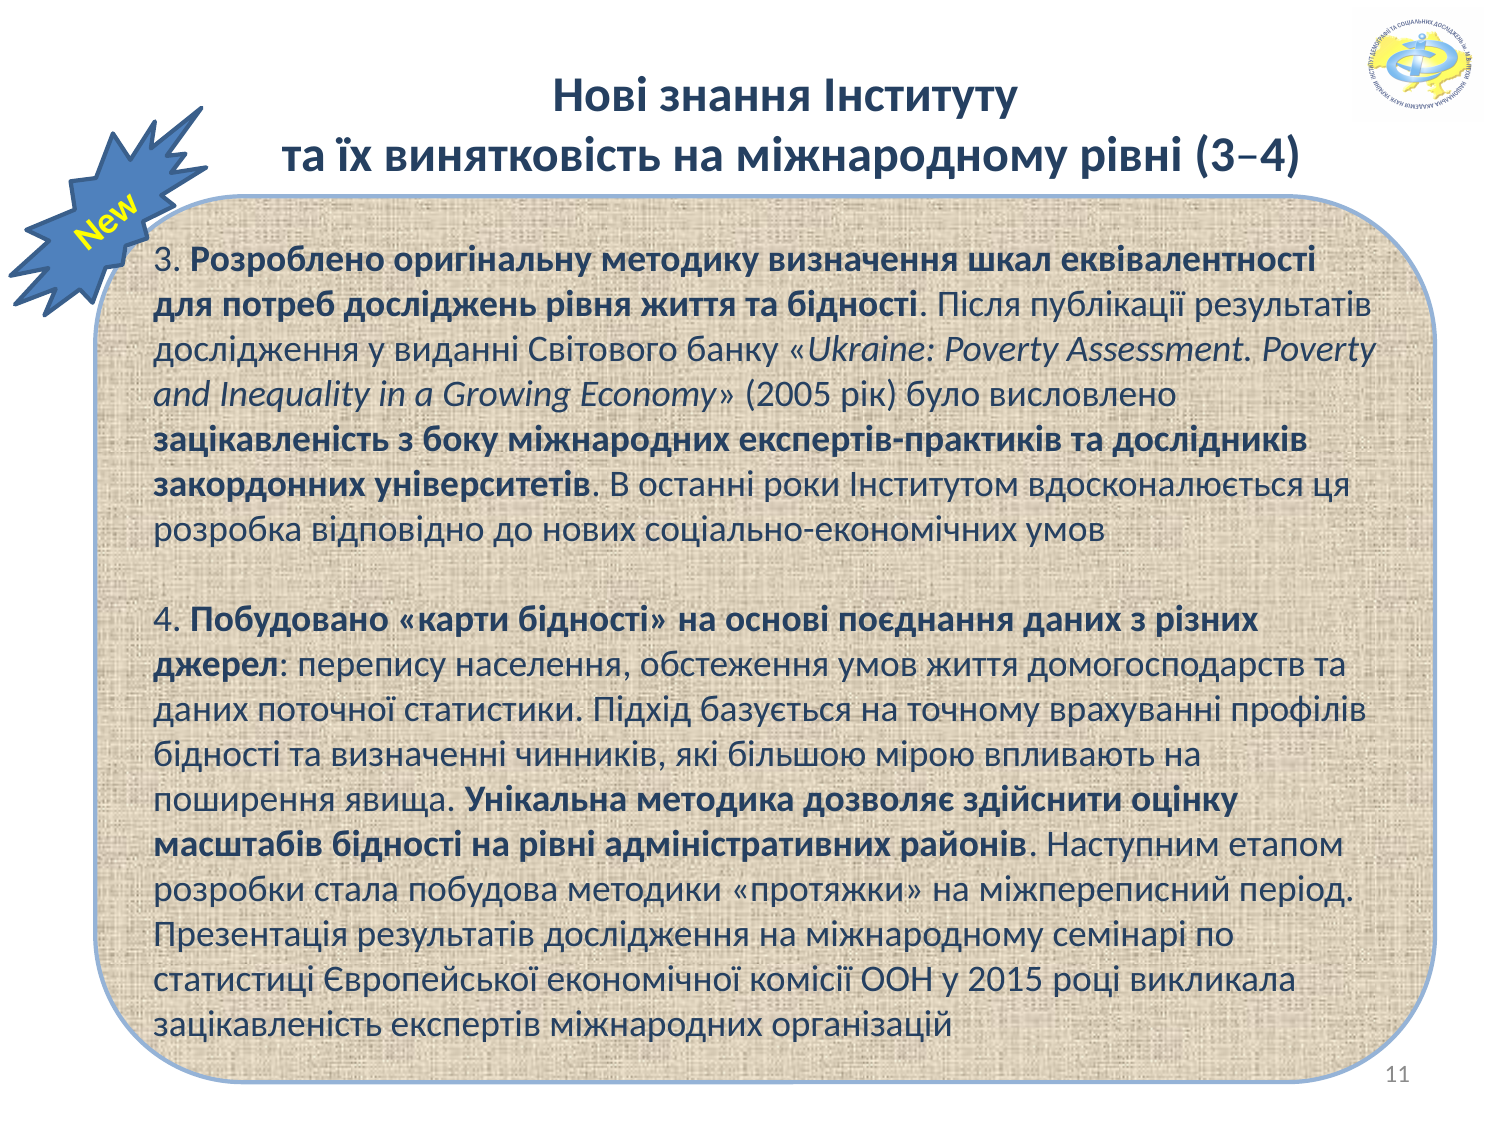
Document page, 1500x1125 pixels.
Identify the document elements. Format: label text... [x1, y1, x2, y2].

text_box 3. Розроблено оригінальну методику визначення шкал еквівалентності для потреб досліджень рівня життя та бідності. Після публікації результатів дослідження у виданні Світового банку «Ukraine: Poverty Assessment. Poverty and Inequality in a Growing Economy» (2005 рік) було висловлено зацікавленість з боку міжнародних експертів-практиків та дослідників закордонних університетів. В останні роки Інститутом вдосконалюється ця розробка відповідно до нових соціально-економічних умов 4. Побудовано «карти бідності» на основі поєднання даних з різних джерел: перепису населення, обстеження умов життя домогосподарств та даних поточної статистики. Підхід базується на точному врахуванні профілів бідності та визначенні чинників, які більшою мірою впливають на поширення явища. Унікальна методика дозволяє здійснити оцінку масштабів бідності на рівні адміністративних районів. Наступним етапом розробки стала побудова методики «протяжки» на міжпереписний період. Презентація результатів дослідження на міжнародному семінарі по статистиці Європейської економічної комісії ООН у 2015 році викликала зацікавленість експертів міжнародних організацій [93, 194, 1438, 1085]
picture [1352, 6, 1485, 122]
slide_number 11 [1074, 1042, 1425, 1103]
text_box New [8, 106, 209, 318]
text_box Нові знання Інституту та їх винятковість на міжнародному рівні (3–4) [218, 54, 1365, 190]
